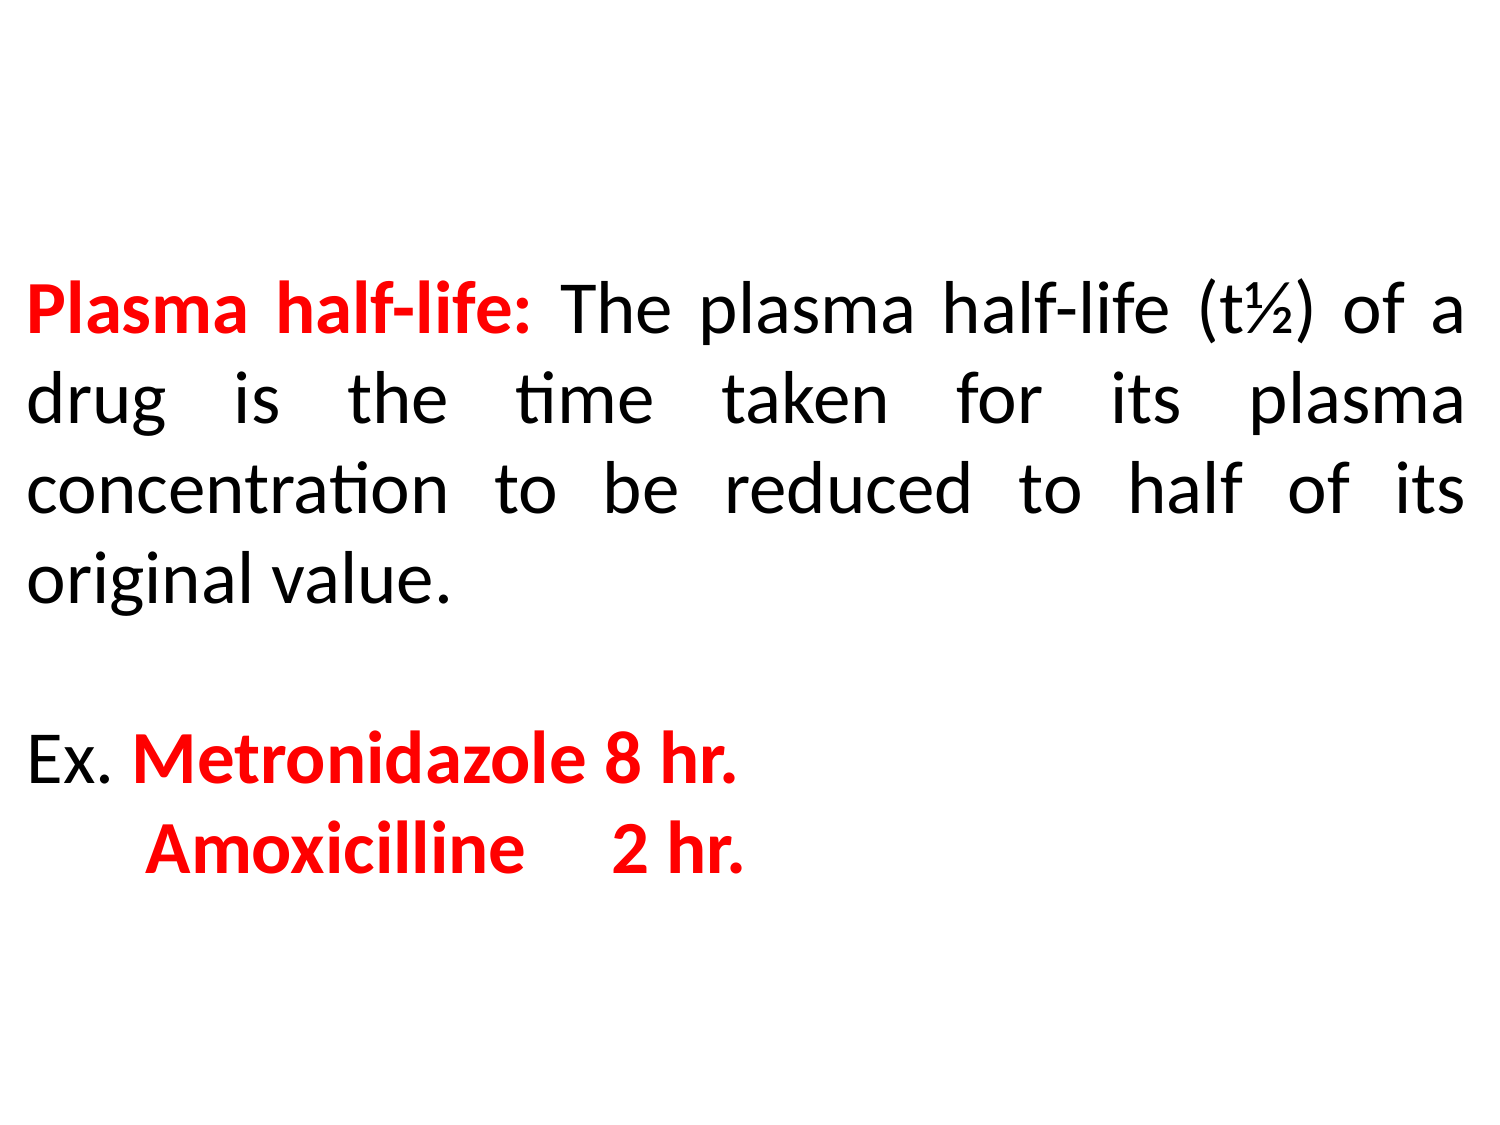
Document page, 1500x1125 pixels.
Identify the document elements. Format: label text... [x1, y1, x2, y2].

text_box Plasma half-life: The plasma half-life (t½) of a drug is the time taken for its plasma concentration to be reduced to half of its original value. Ex. Metronidazole 8 hr. Amoxicilline 2 hr. [11, 160, 1483, 1125]
